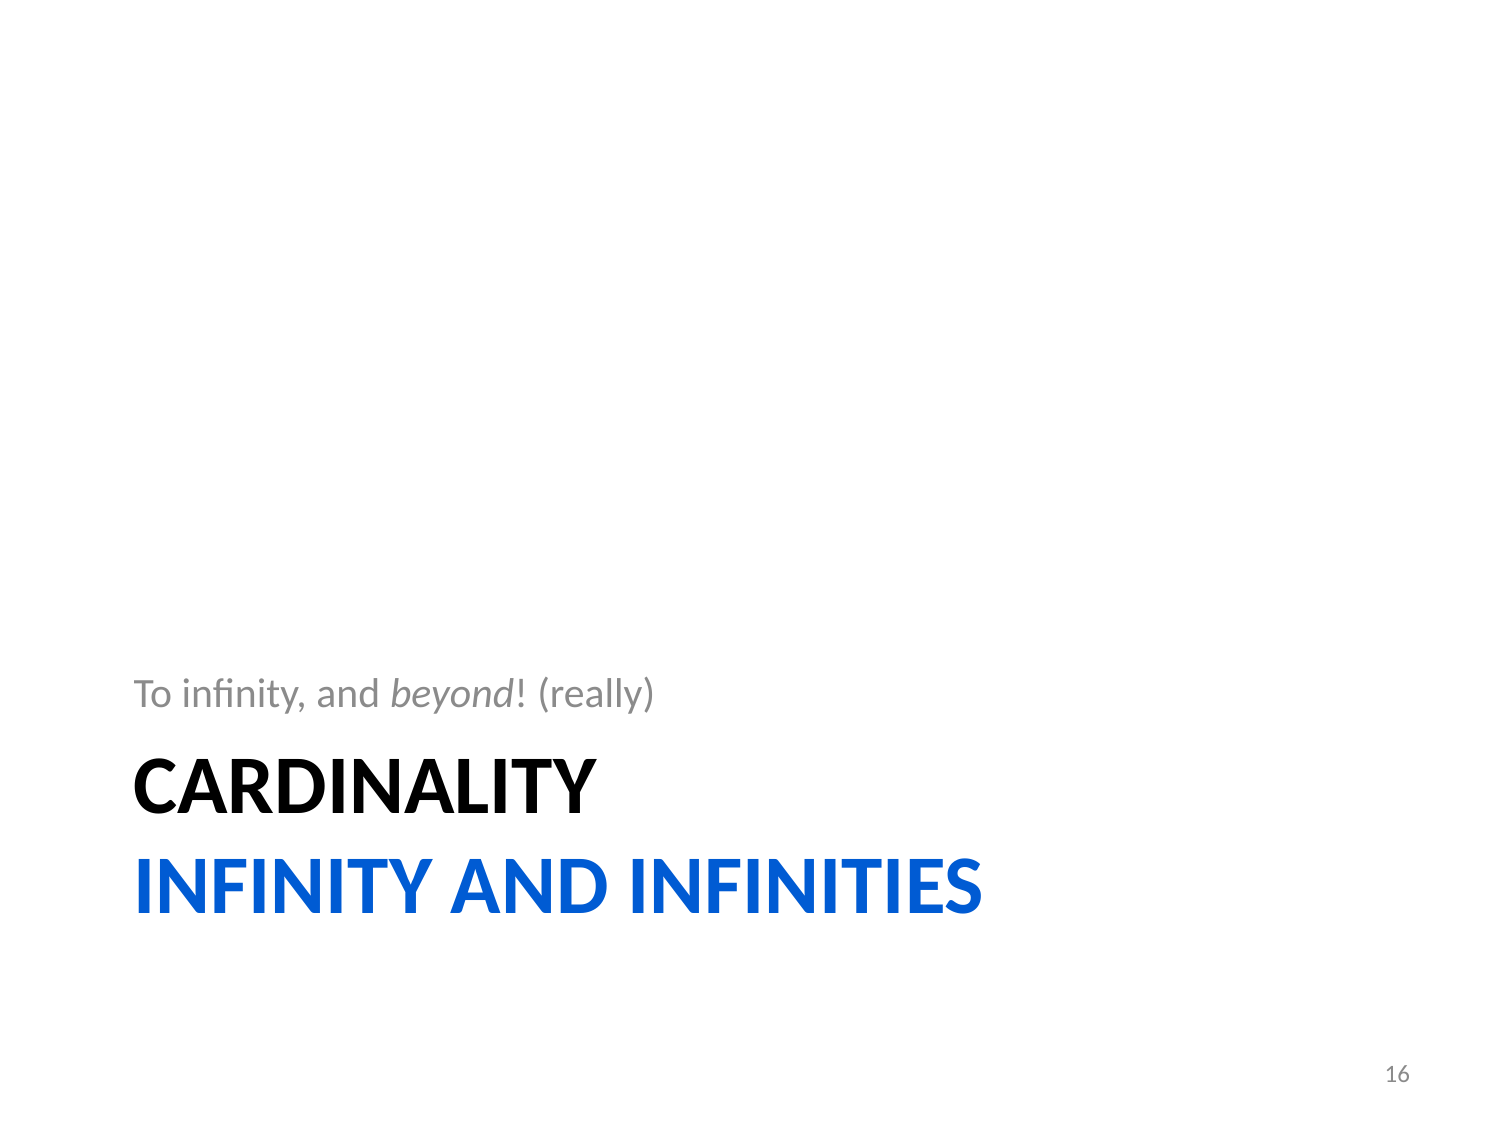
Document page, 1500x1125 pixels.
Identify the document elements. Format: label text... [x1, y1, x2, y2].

title Cardinality Infinity and Infinities [118, 723, 1394, 947]
slide_number 16 [1074, 1042, 1425, 1103]
list To infinity, and beyond! (really) [118, 476, 1394, 723]
